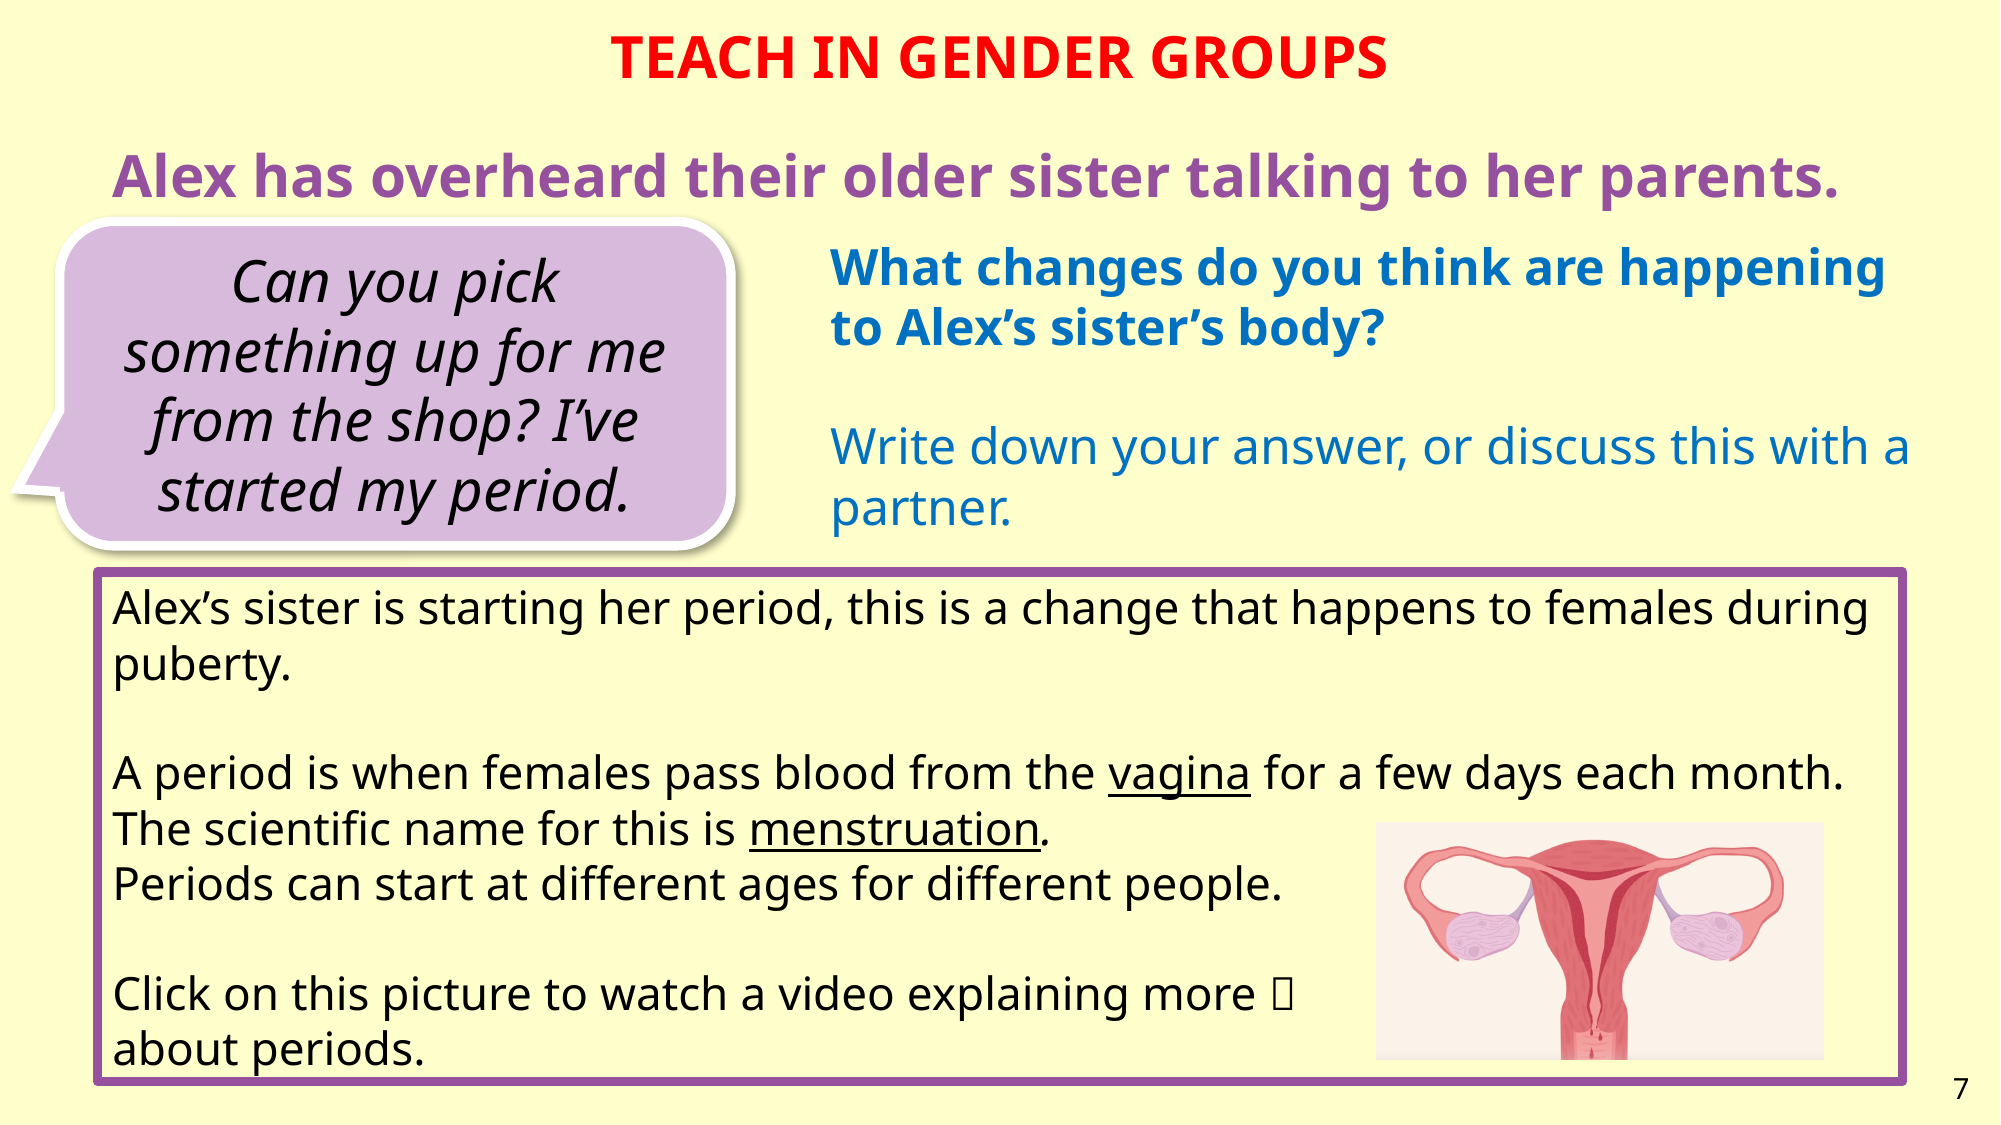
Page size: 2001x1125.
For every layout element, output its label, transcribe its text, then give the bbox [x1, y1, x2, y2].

picture [1376, 822, 1824, 1060]
text_box Can you pick something up for me from the shop? I’ve started my period. [15, 220, 733, 547]
text_box Alex has overheard their older sister talking to her parents. [97, 132, 2000, 217]
text_box Alex’s sister is starting her period, this is a change that happens to females during puberty. A period is when females pass blood from the vagina for a few days each month. The scientific name for this is menstruation. Periods can start at different ages for different people. Click on this picture to watch a video explaining more  about periods. [97, 571, 1903, 1082]
text_box What changes do you think are happening to Alex’s sister’s body? Write down your answer, or discuss this with a partner. [815, 227, 1939, 543]
text_box TEACH IN GENDER GROUPS [345, 13, 1654, 98]
slide_number 7 [1938, 1063, 2000, 1123]
